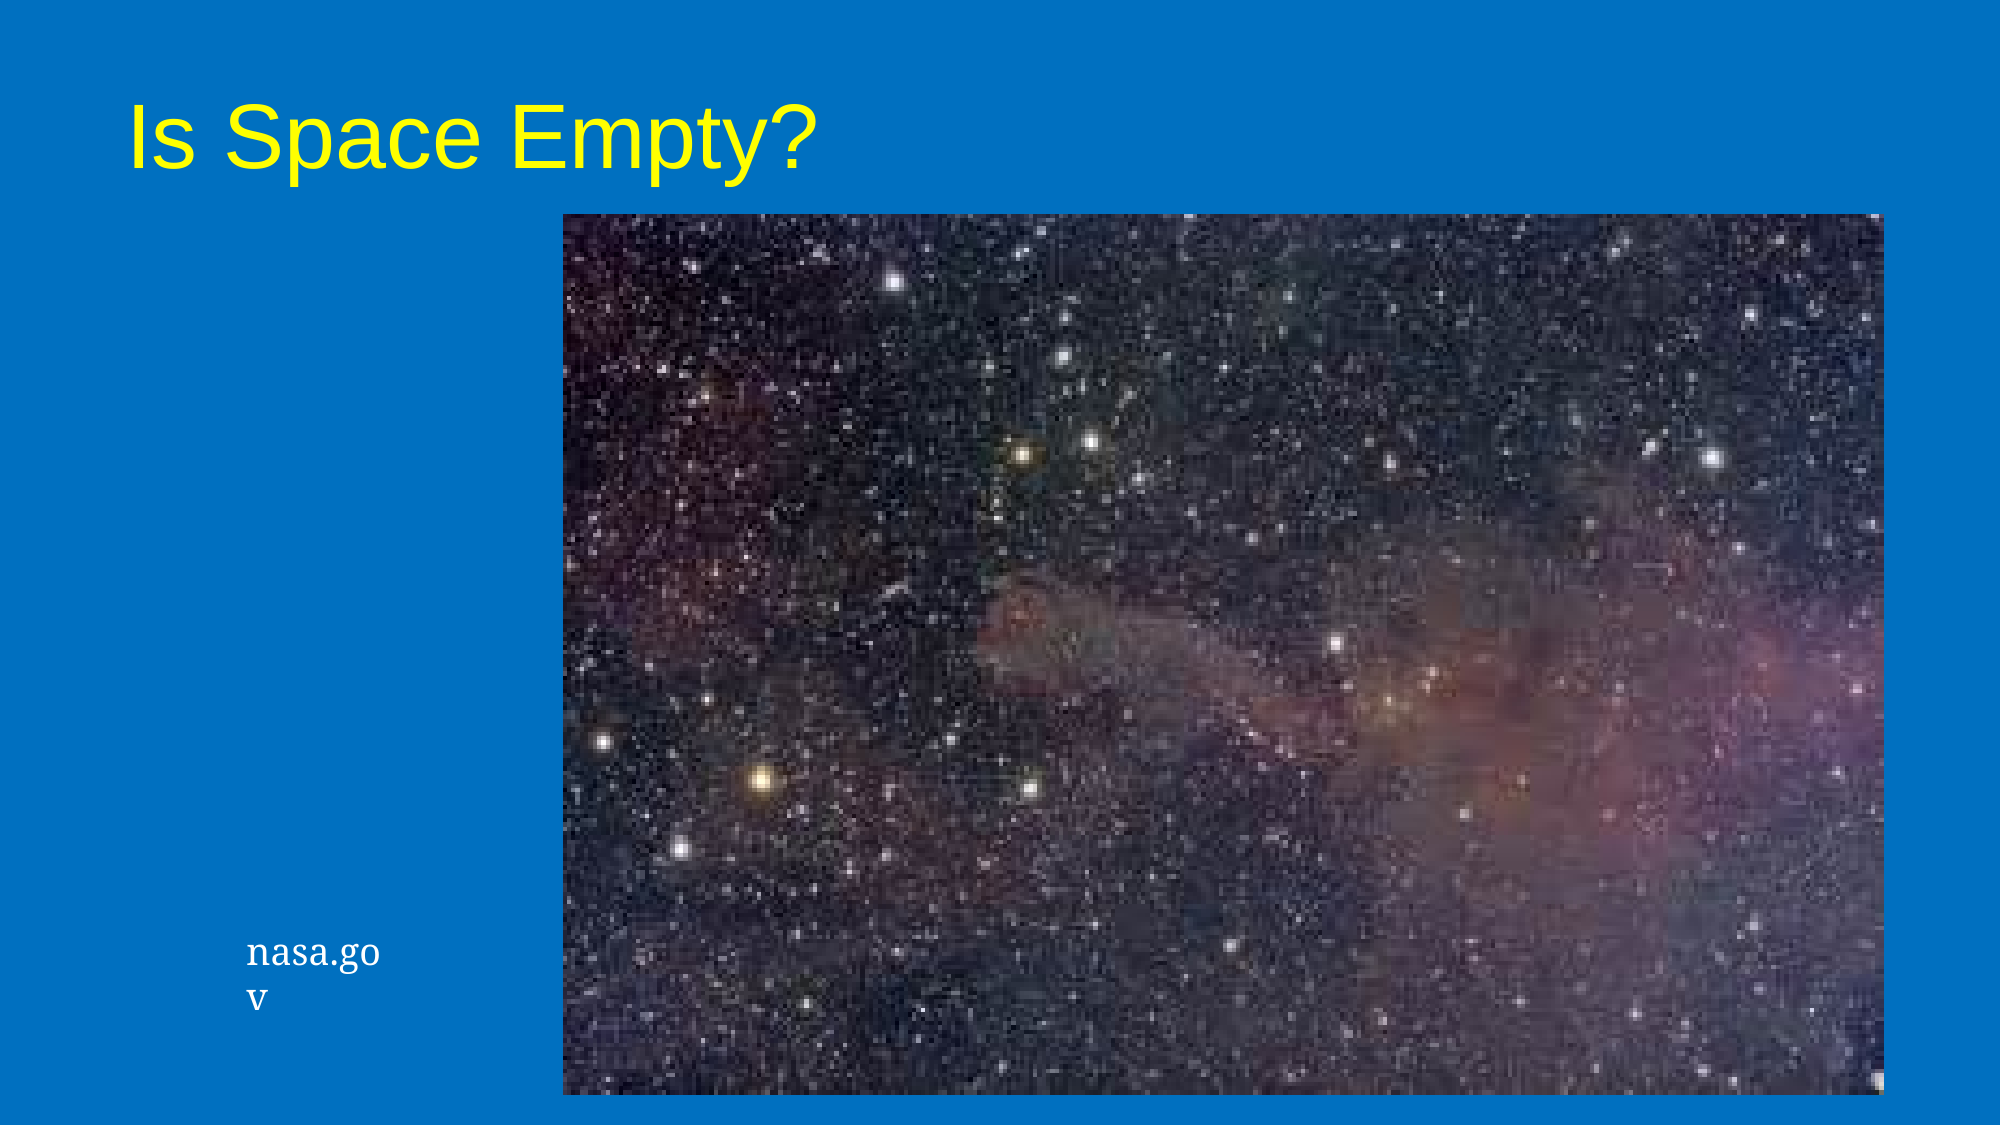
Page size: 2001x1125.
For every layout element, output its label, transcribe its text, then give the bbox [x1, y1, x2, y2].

text_box Is Space Empty? [74, 62, 872, 215]
text_box nasa.gov [231, 920, 407, 1026]
picture [563, 214, 1884, 1095]
